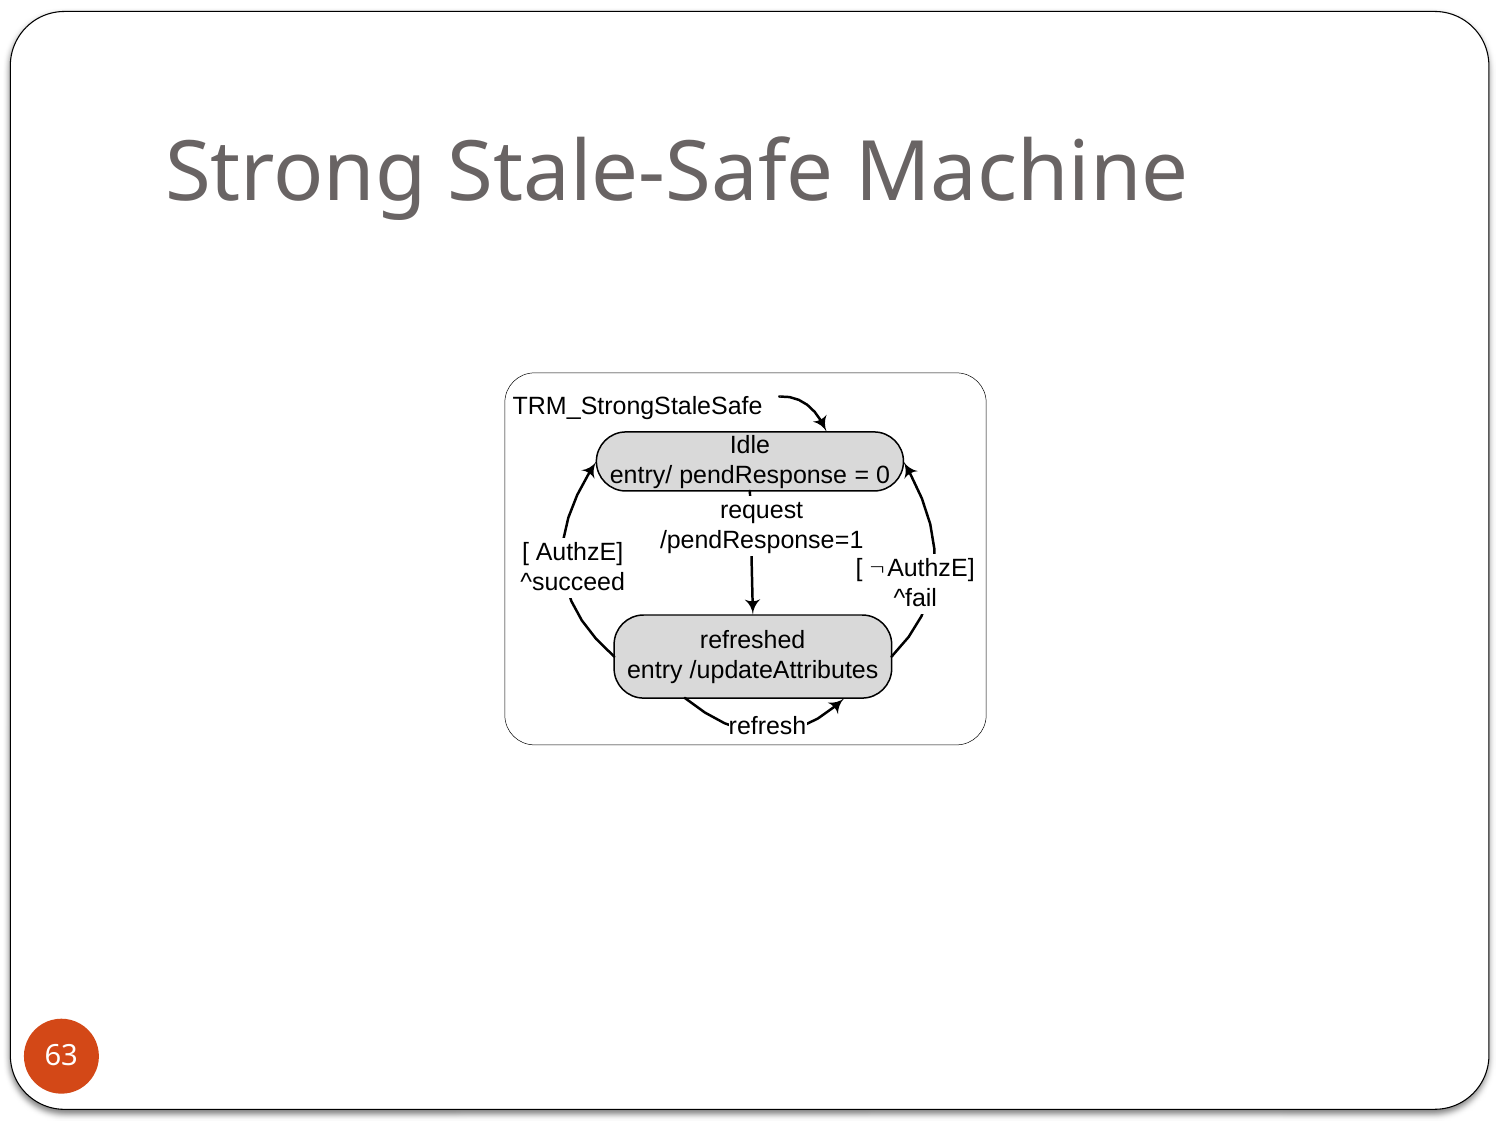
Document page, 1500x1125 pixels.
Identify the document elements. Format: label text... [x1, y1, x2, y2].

title Strong Stale-Safe Machine [149, 44, 1426, 233]
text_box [491, 369, 1008, 755]
slide_number 63 [23, 1018, 99, 1094]
